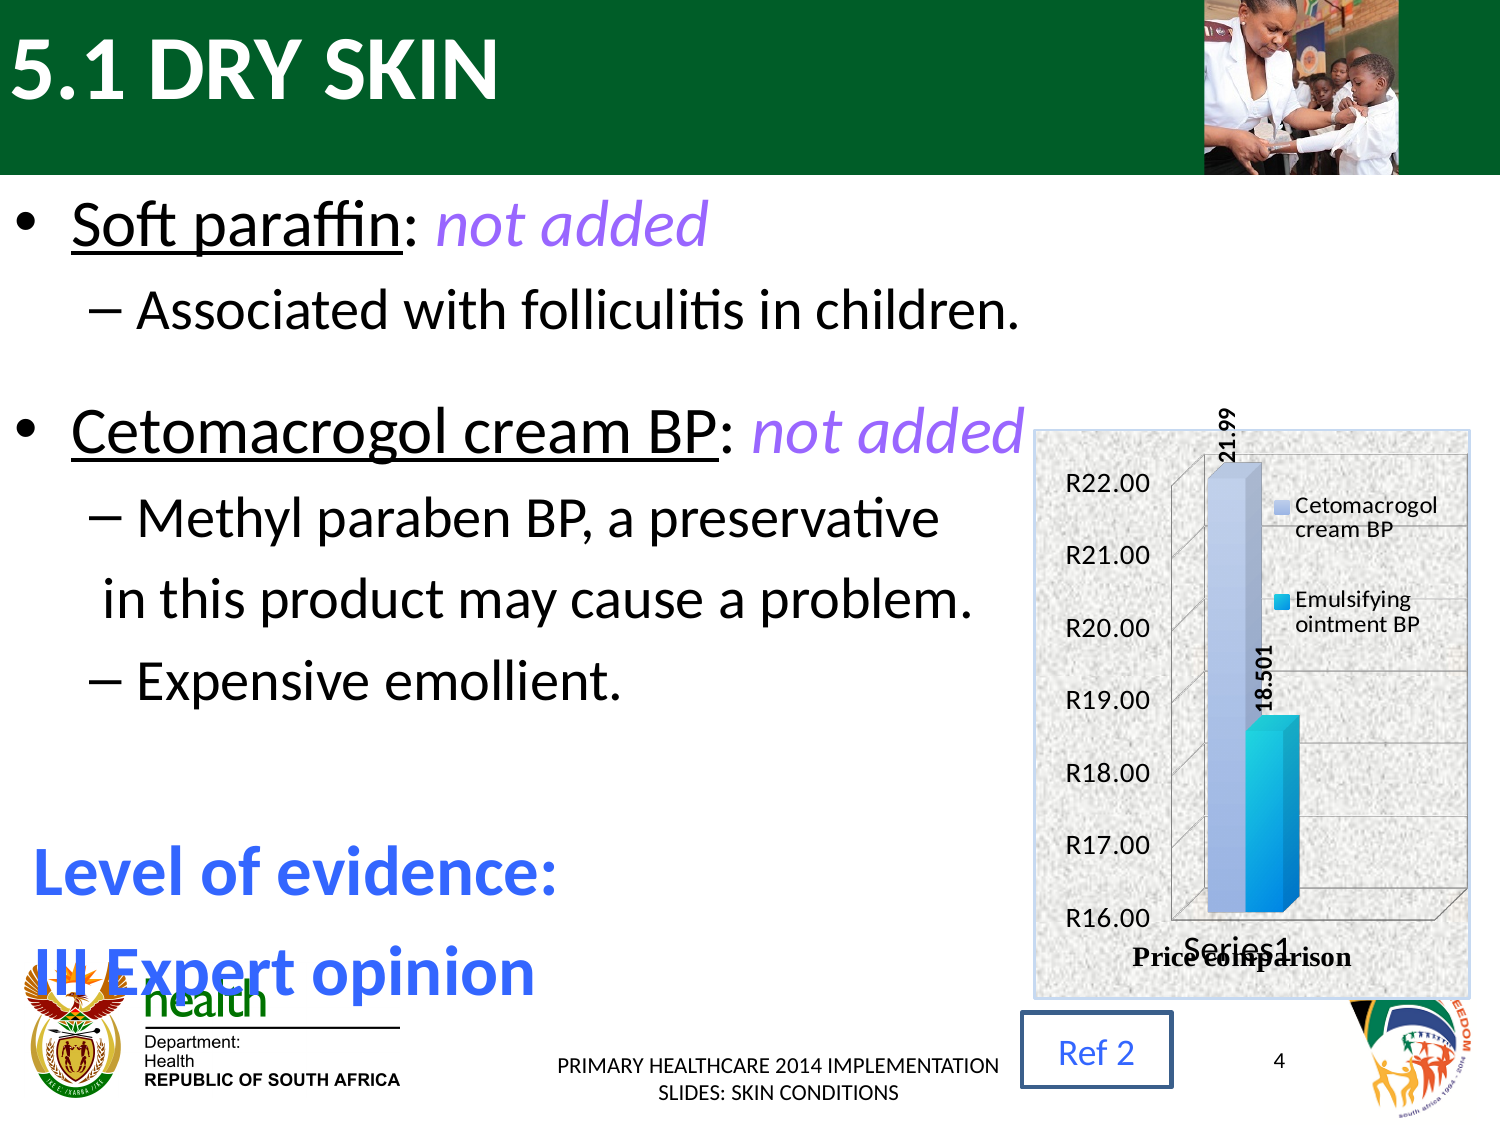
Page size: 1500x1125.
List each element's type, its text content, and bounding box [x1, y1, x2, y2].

picture [1345, 0, 1399, 172]
chart [1033, 408, 1471, 1000]
picture [24, 1024, 400, 1098]
picture [1324, 953, 1477, 1125]
slide_number 4 [1104, 1038, 1455, 1098]
title 5.1 DRY SKIN [0, 0, 1345, 188]
footer PRIMARY HEALTHCARE 2014 IMPLEMENTATION SLIDES: SKIN CONDITIONS [512, 1042, 1046, 1103]
list Soft paraffin: not added Associated with folliculitis in children. Cetomacrogol cream BP: not added Methyl paraben BP, a preservative in this product may cause a problem. Expensive emollient. Level of evidence: III Expert opinion [0, 172, 1465, 1024]
text_box Ref 2 [1020, 1010, 1174, 1089]
